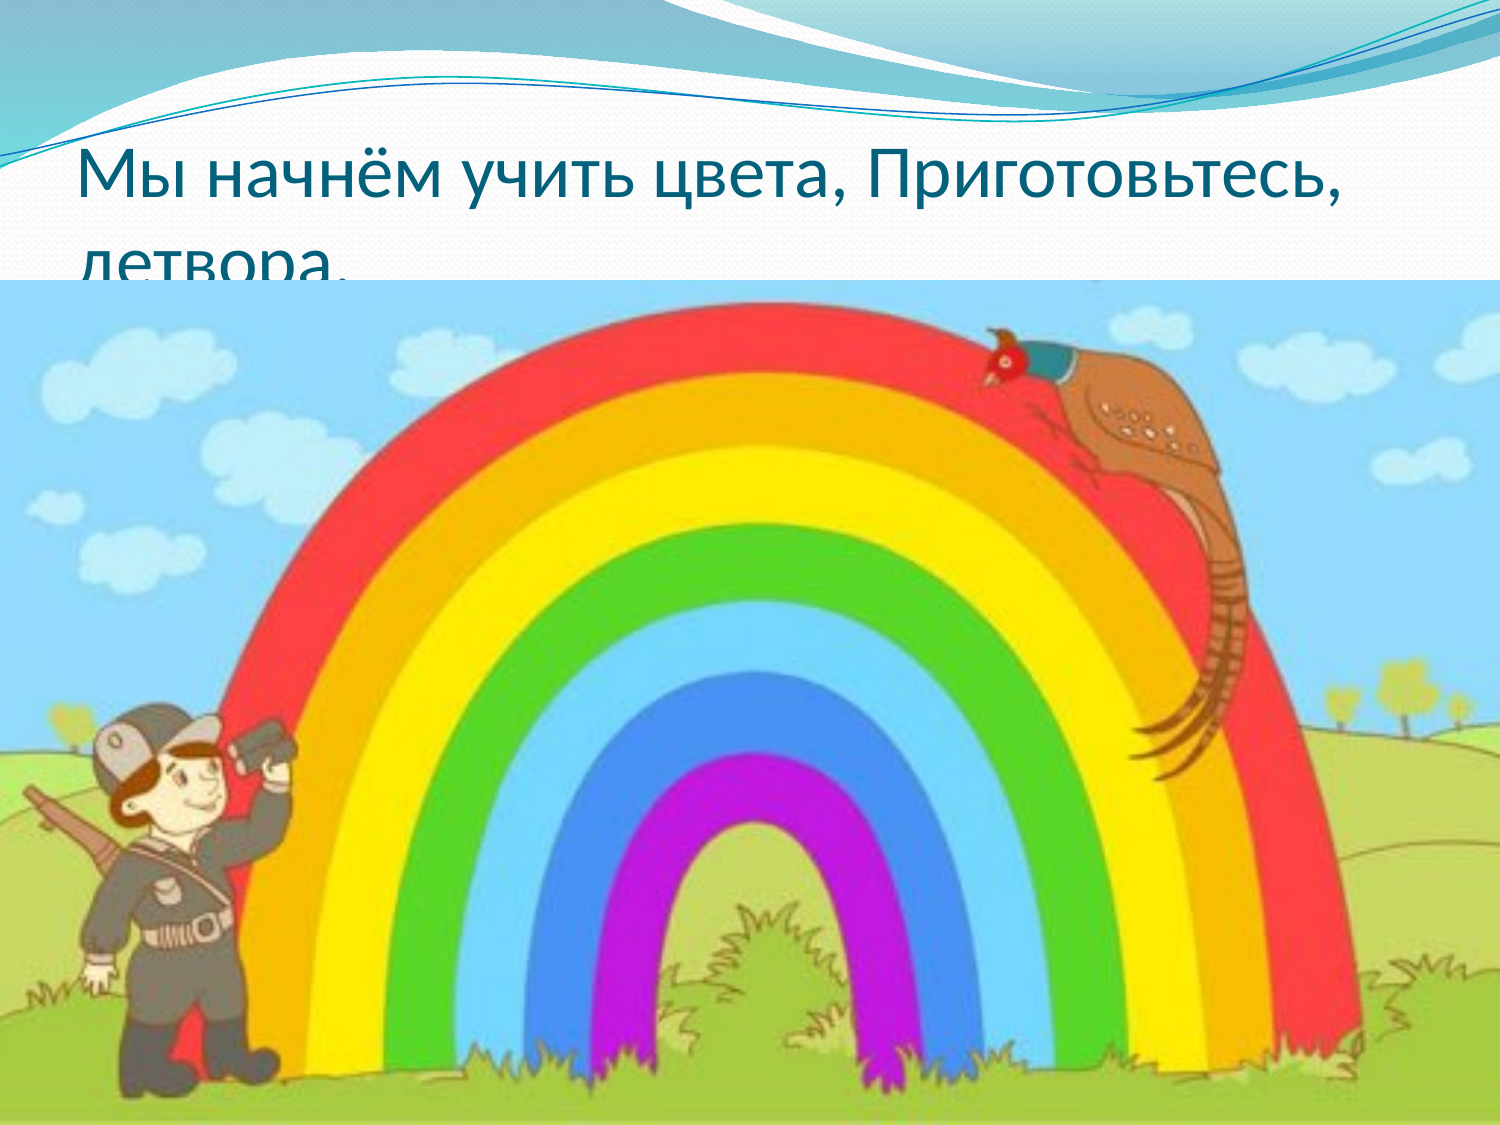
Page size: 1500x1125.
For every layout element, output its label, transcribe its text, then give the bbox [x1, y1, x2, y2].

picture [0, 280, 1500, 1125]
title Мы начнём учить цвета, Приготовьтесь, детвора. [75, 115, 1438, 280]
